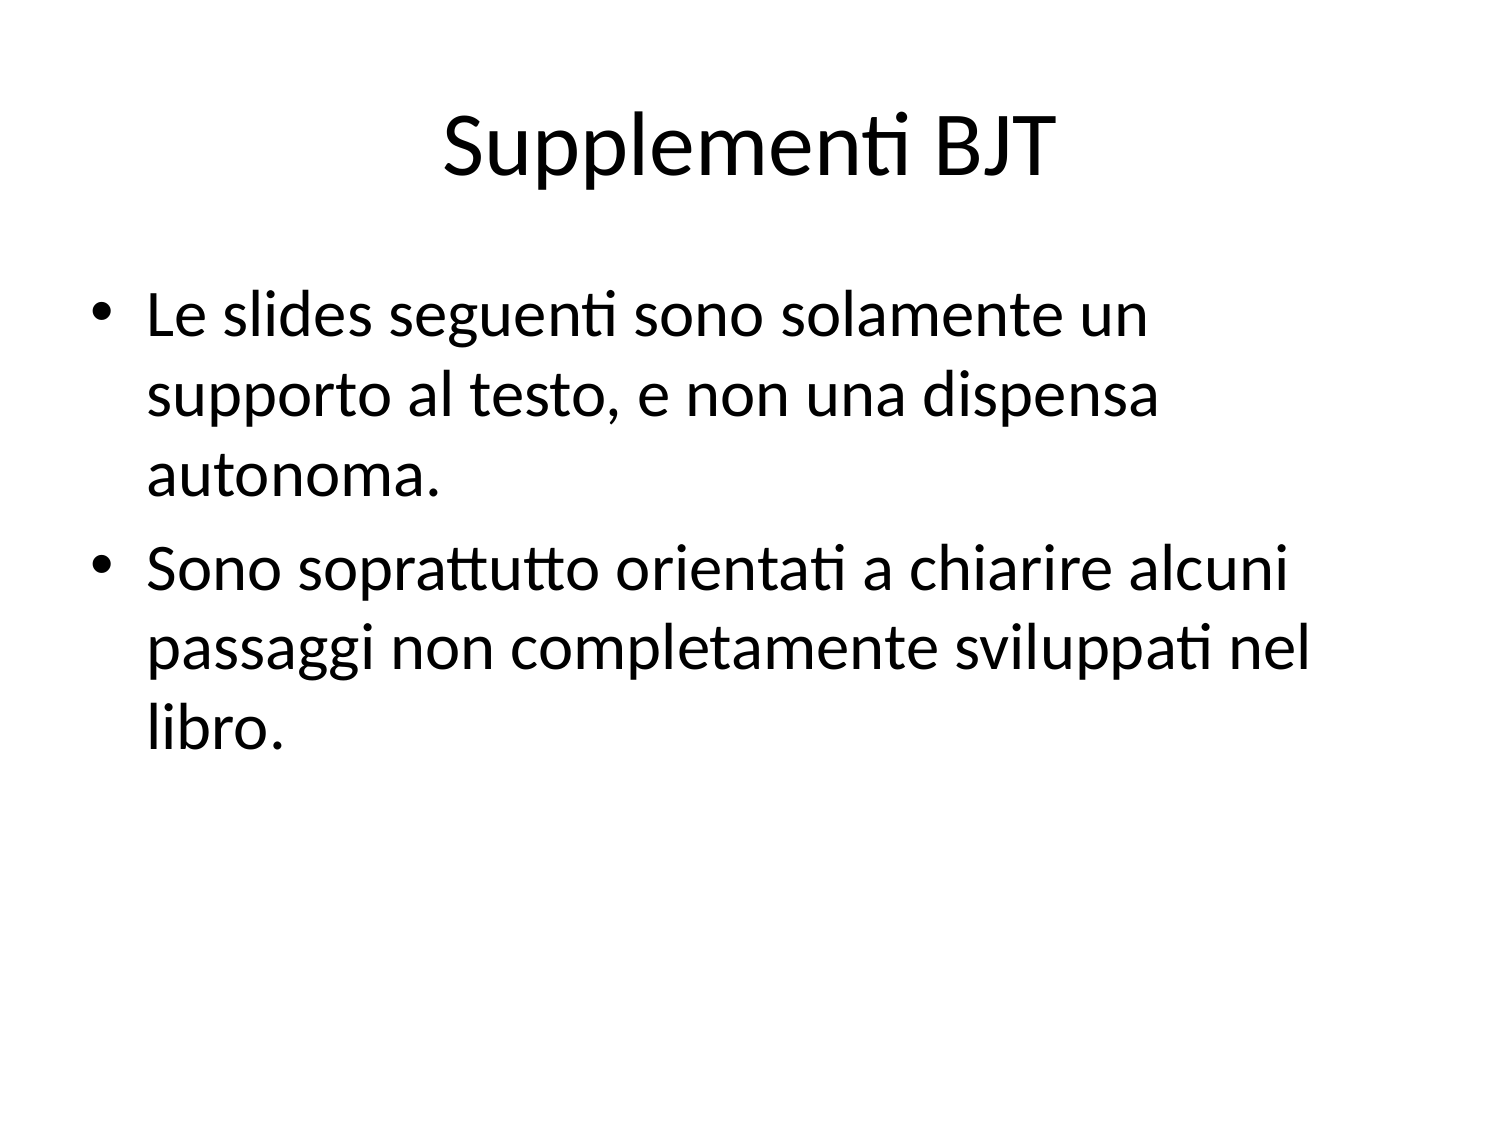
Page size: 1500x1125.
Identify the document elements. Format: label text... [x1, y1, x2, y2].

list Le slides seguenti sono solamente un supporto al testo, e non una dispensa autonoma. Sono soprattutto orientati a chiarire alcuni passaggi non completamente sviluppati nel libro. [75, 262, 1425, 1005]
title Supplementi BJT [75, 45, 1425, 233]
